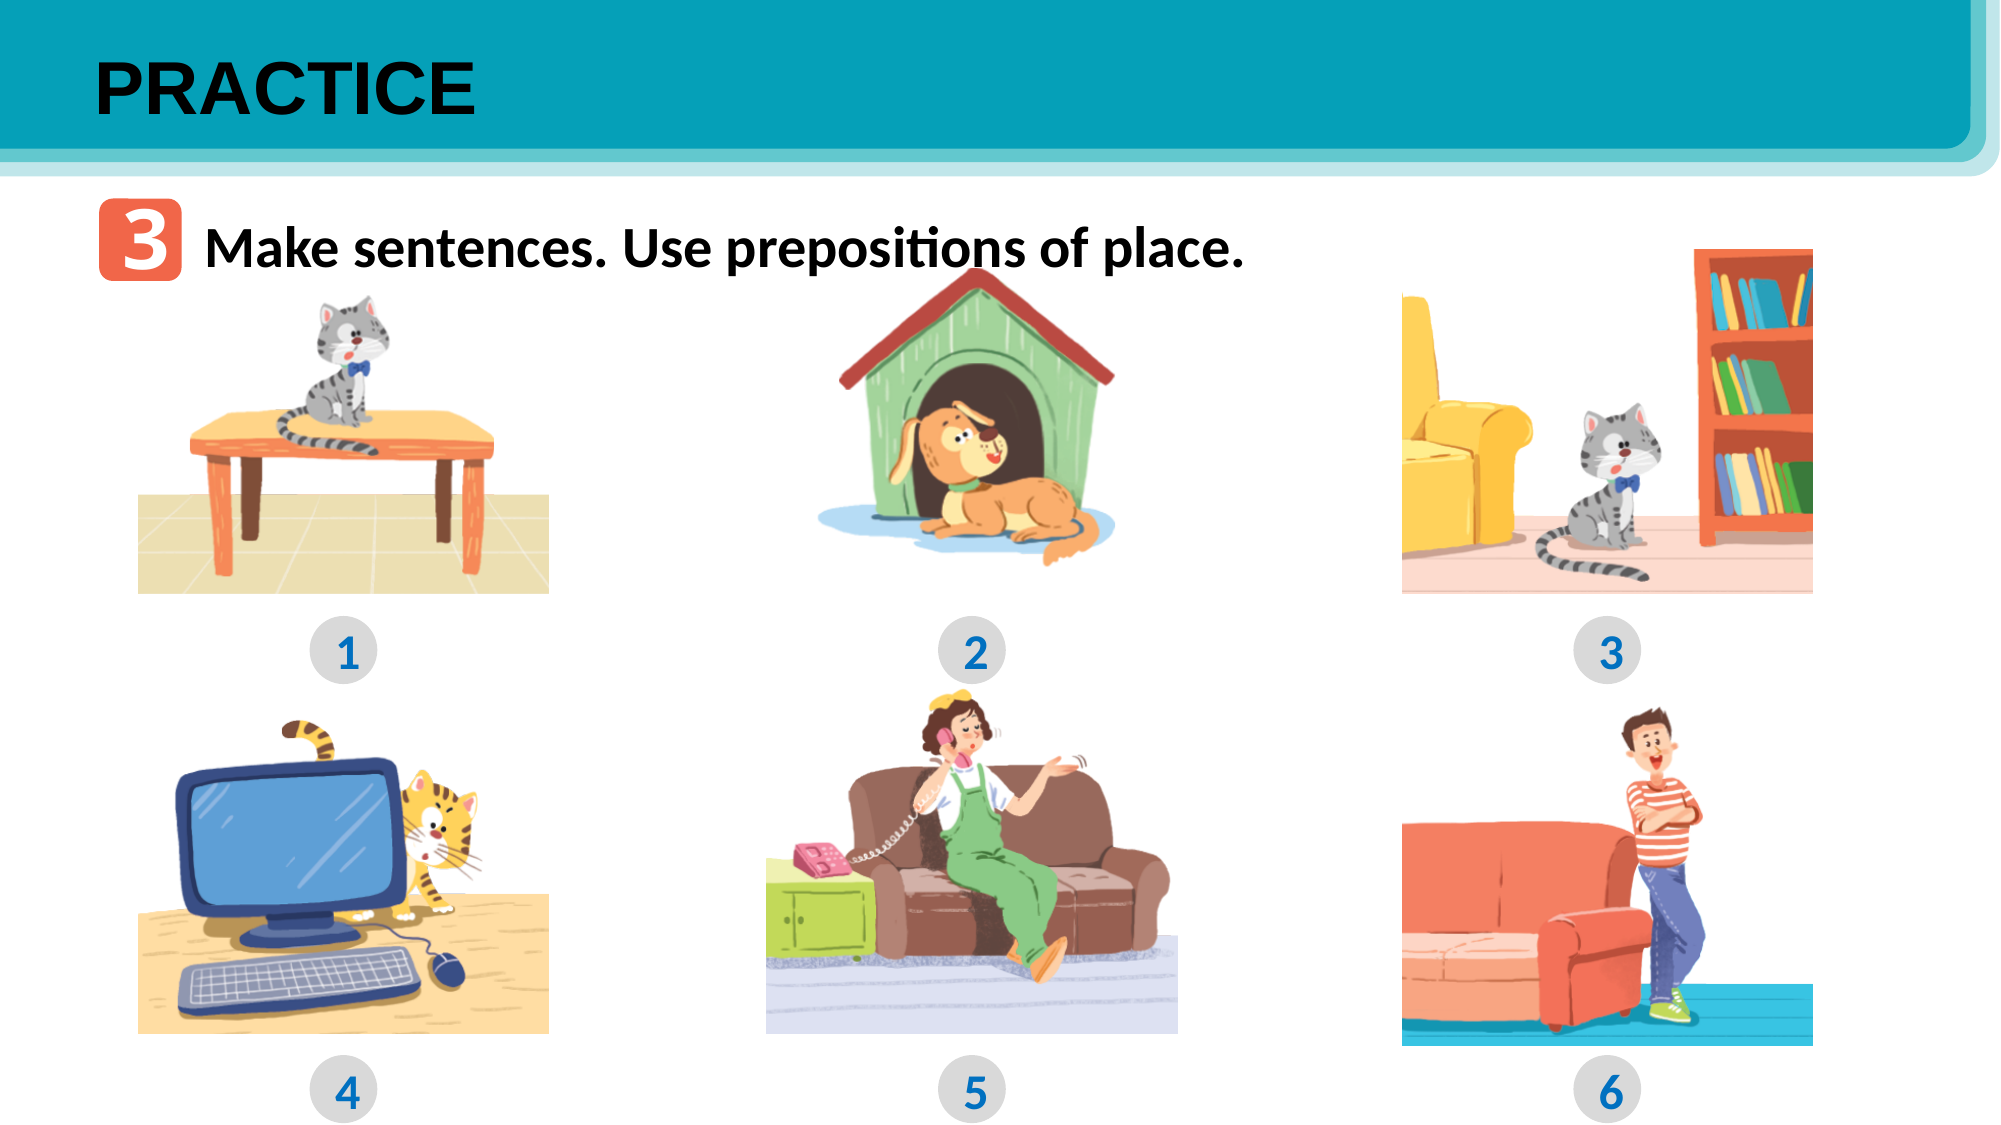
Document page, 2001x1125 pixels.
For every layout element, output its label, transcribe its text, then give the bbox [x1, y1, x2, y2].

text_box 3 [1573, 615, 1642, 685]
picture [1401, 249, 1813, 594]
text_box [173, 198, 183, 233]
picture [766, 237, 1178, 590]
text_box 1 [309, 615, 378, 685]
picture [766, 686, 1178, 1034]
text_box 2 [938, 615, 1006, 685]
text_box 4 [309, 1055, 378, 1124]
picture [138, 233, 549, 594]
text_box 5 [938, 1055, 1006, 1124]
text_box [0, 0, 2000, 177]
text_box Make sentences. Use prepositions of place. [190, 201, 1887, 287]
picture [1401, 690, 1813, 1046]
text_box 6 [1573, 1055, 1642, 1124]
picture [138, 686, 549, 1034]
text_box [98, 198, 107, 281]
text_box 3 [107, 178, 173, 294]
